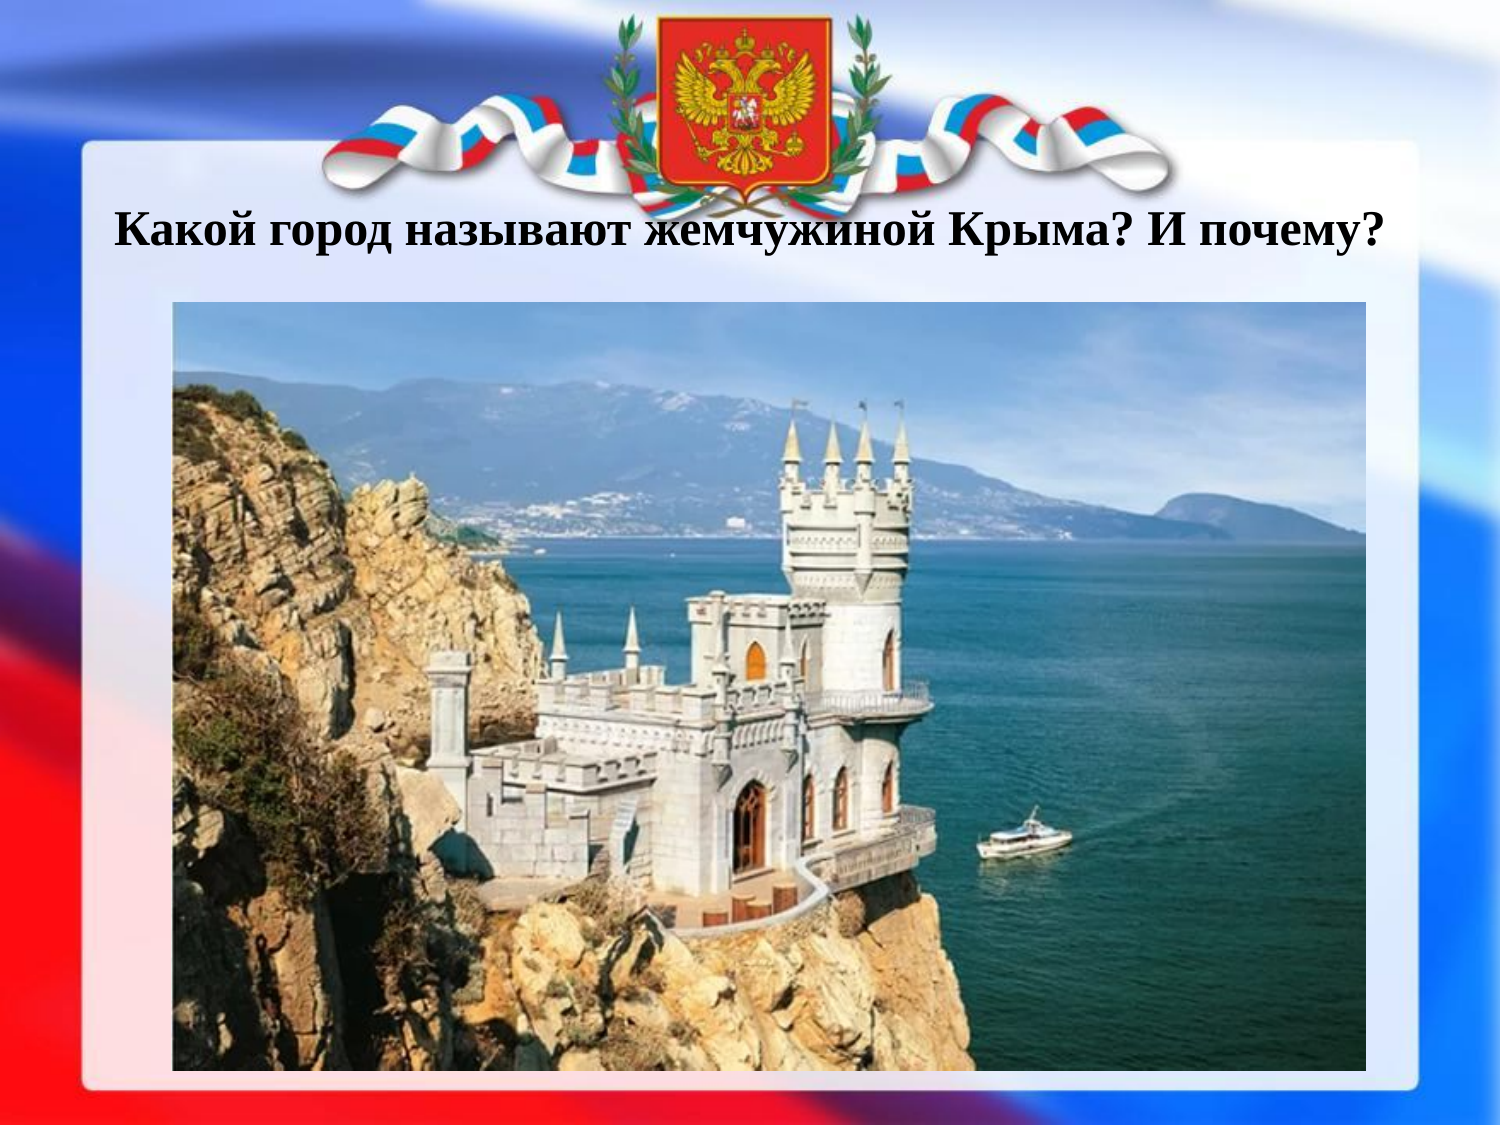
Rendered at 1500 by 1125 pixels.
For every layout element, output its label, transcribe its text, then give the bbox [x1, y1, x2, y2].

title Какой город называют жемчужиной Крыма? И почему? [75, 208, 1425, 303]
picture [0, 0, 1500, 1125]
